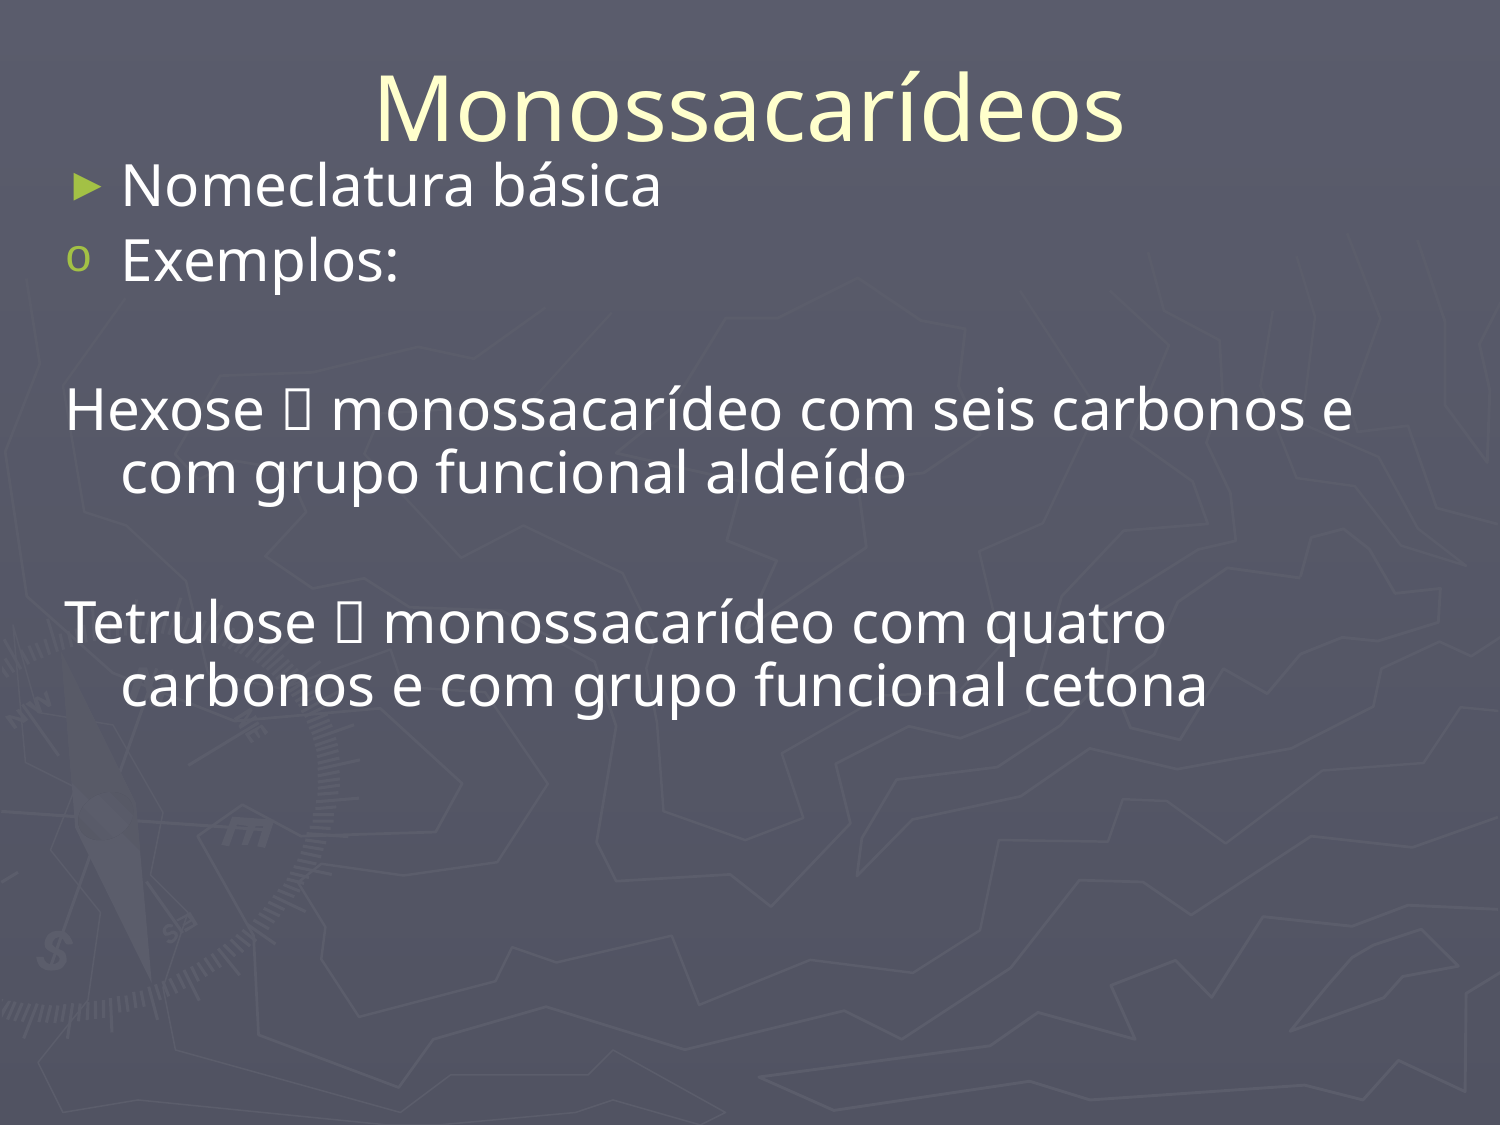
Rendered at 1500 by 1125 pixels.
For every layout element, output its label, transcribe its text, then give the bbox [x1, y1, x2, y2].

list Nomeclatura básica Exemplos: Hexose  monossacarídeo com seis carbonos e com grupo funcional aldeído Tetrulose  monossacarídeo com quatro carbonos e com grupo funcional cetona [49, 148, 1451, 1001]
title Monossacarídeos [49, 37, 1451, 148]
